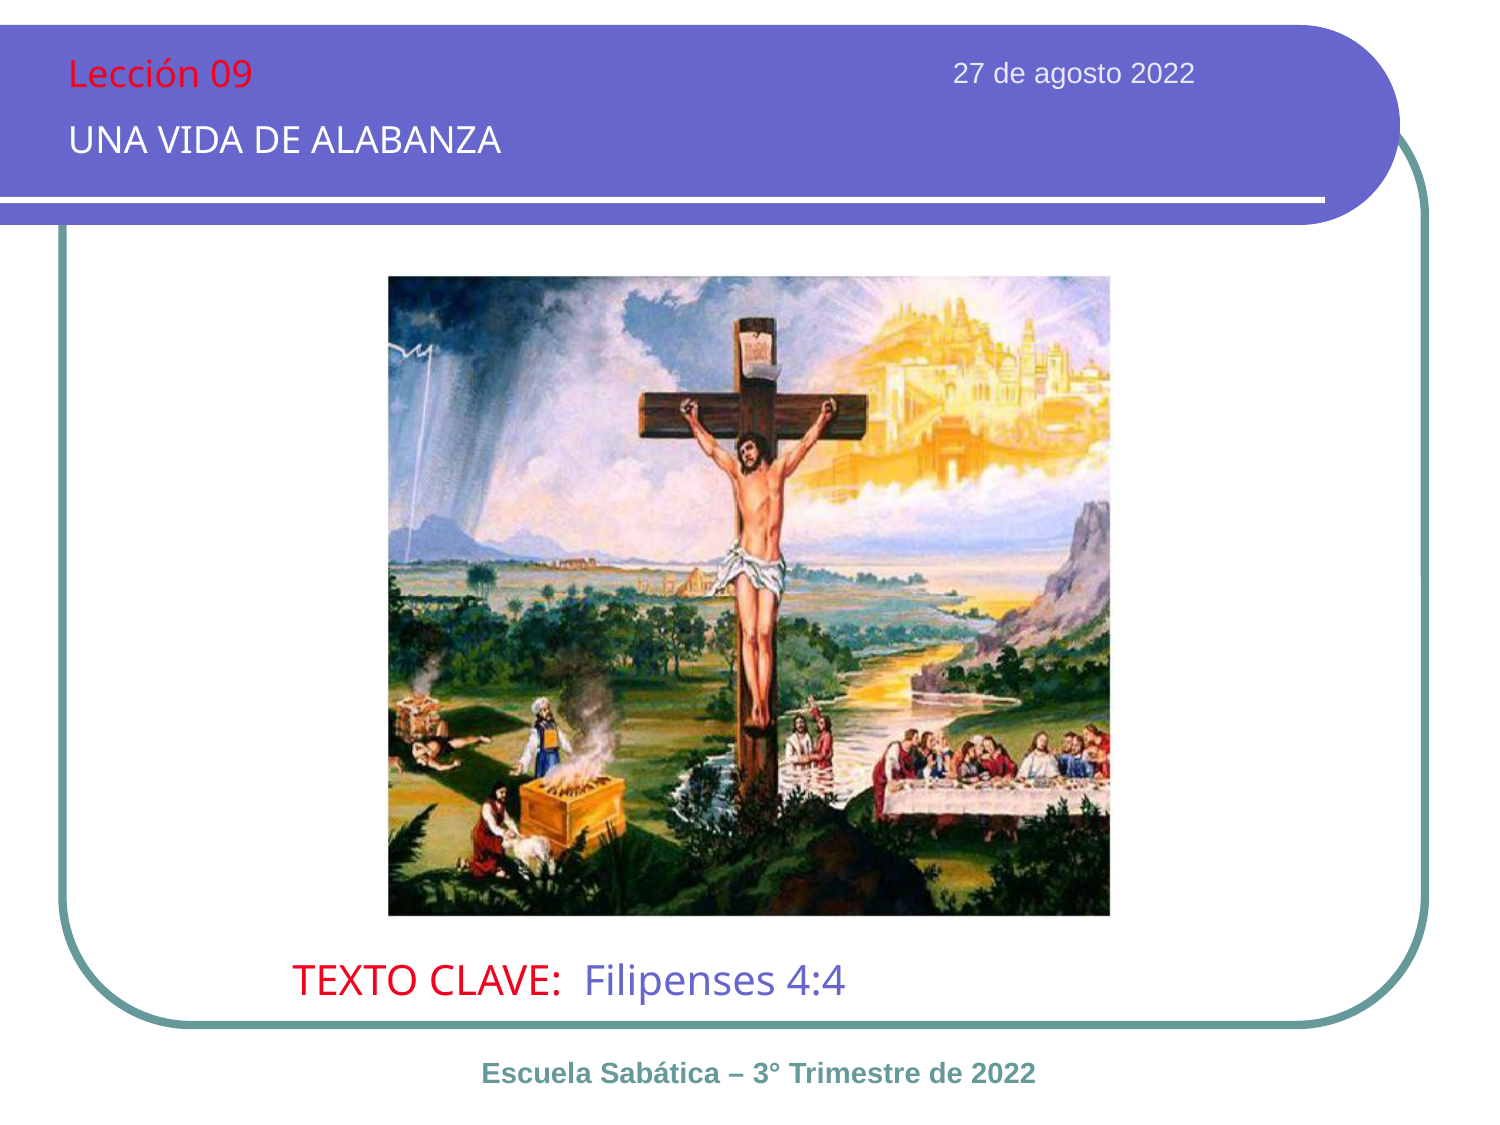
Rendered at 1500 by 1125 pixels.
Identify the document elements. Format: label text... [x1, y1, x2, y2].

text_box Lección 09 [53, 42, 313, 103]
text_box Escuela Sabática – 3° Trimestre de 2022 [335, 1046, 1183, 1097]
text_box UNA VIDA DE ALABANZA [53, 108, 1322, 169]
text_box 27 de agosto 2022 [796, 46, 1211, 97]
text_box TEXTO CLAVE: Filipenses 4:4 [277, 946, 1211, 1012]
picture [387, 275, 1113, 920]
